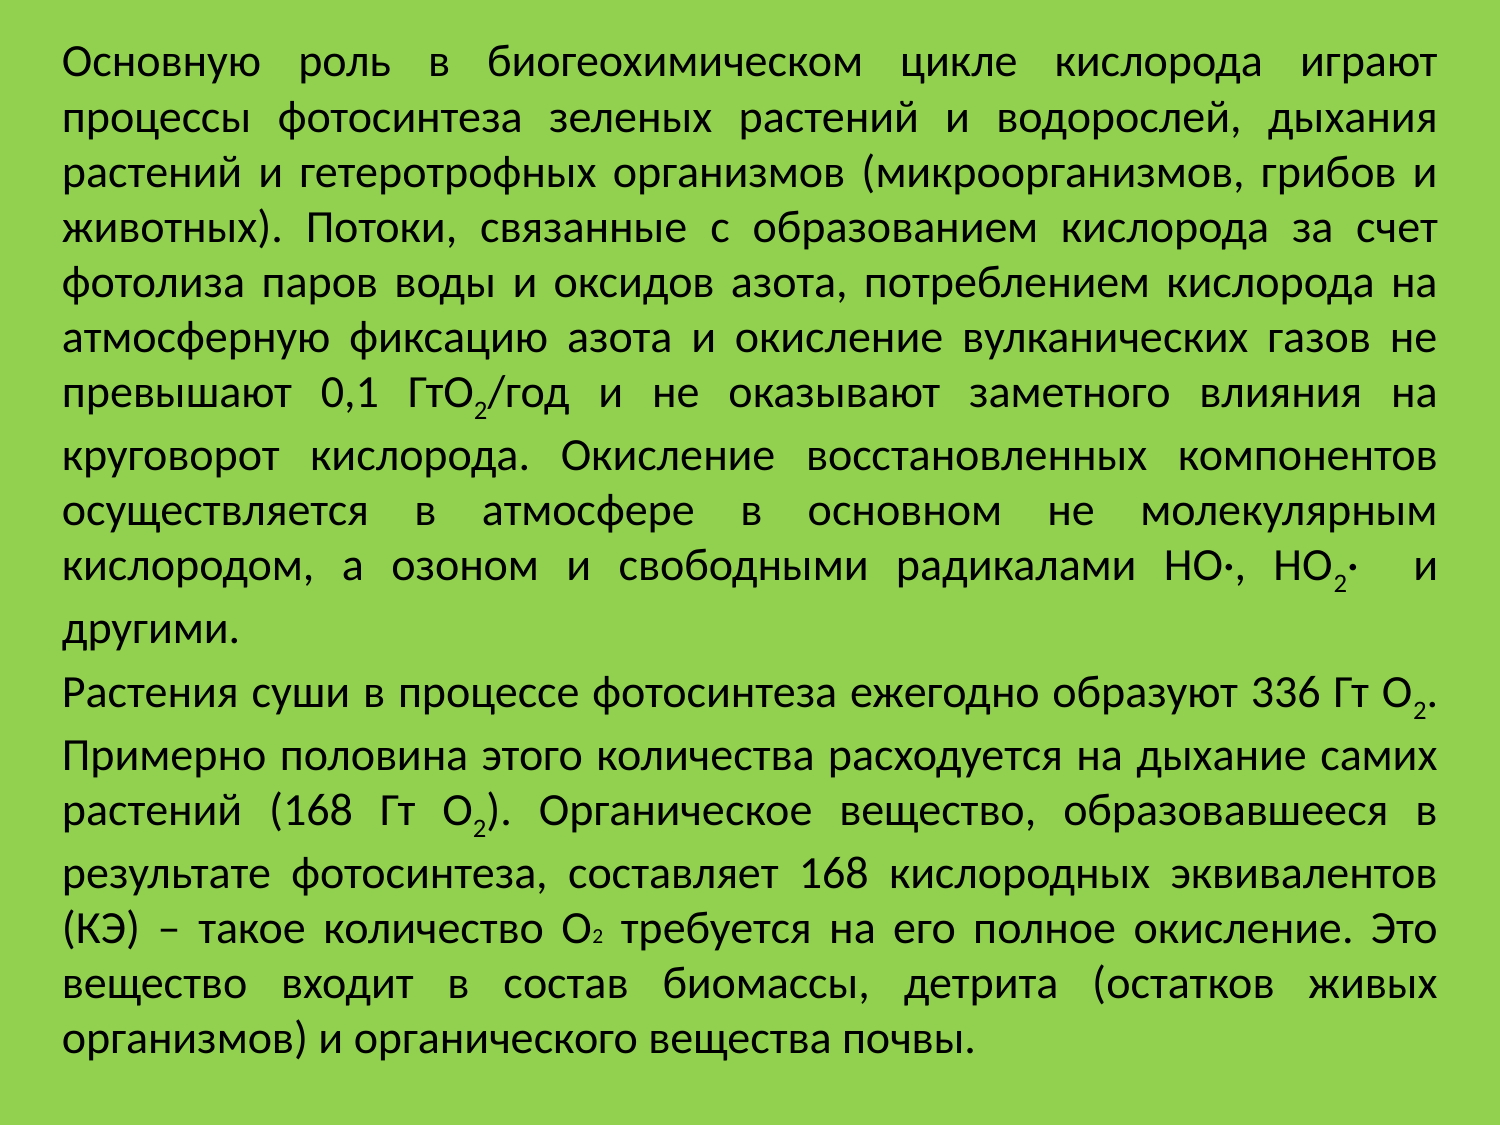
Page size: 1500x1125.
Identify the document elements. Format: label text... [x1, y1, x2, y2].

list Основную роль в биогеохимическом цикле кислорода играют процессы фотосинтеза зеленых растений и водорослей, дыхания растений и гетеротрофных организмов (микроорганизмов, грибов и животных). Потоки, связанные с образованием кислорода за счет фотолиза паров воды и оксидов азота, потреблением кислорода на атмосферную фиксацию азота и окисление вулканических газов не превышают 0,1 ГтО2/год и не оказывают заметного влияния на круговорот кислорода. Окисление восстановленных компонентов осуществляется в атмосфере в основном не молекулярным кислородом, а озоном и свободными радикалами НО·, НО2· и другими. Растения суши в процессе фотосинтеза ежегодно образуют 336 Гт О2. Примерно половина этого количества расходуется на дыхание самих растений (168 Гт О2). Органическое вещество, образовавшееся в результате фотосинтеза, составляет 168 кислородных эквивалентов (КЭ) – такое количество О2 требуется на его полное окисление. Это вещество входит в состав биомассы, детрита (остатков живых организмов) и органического вещества почвы. [46, 23, 1454, 1102]
